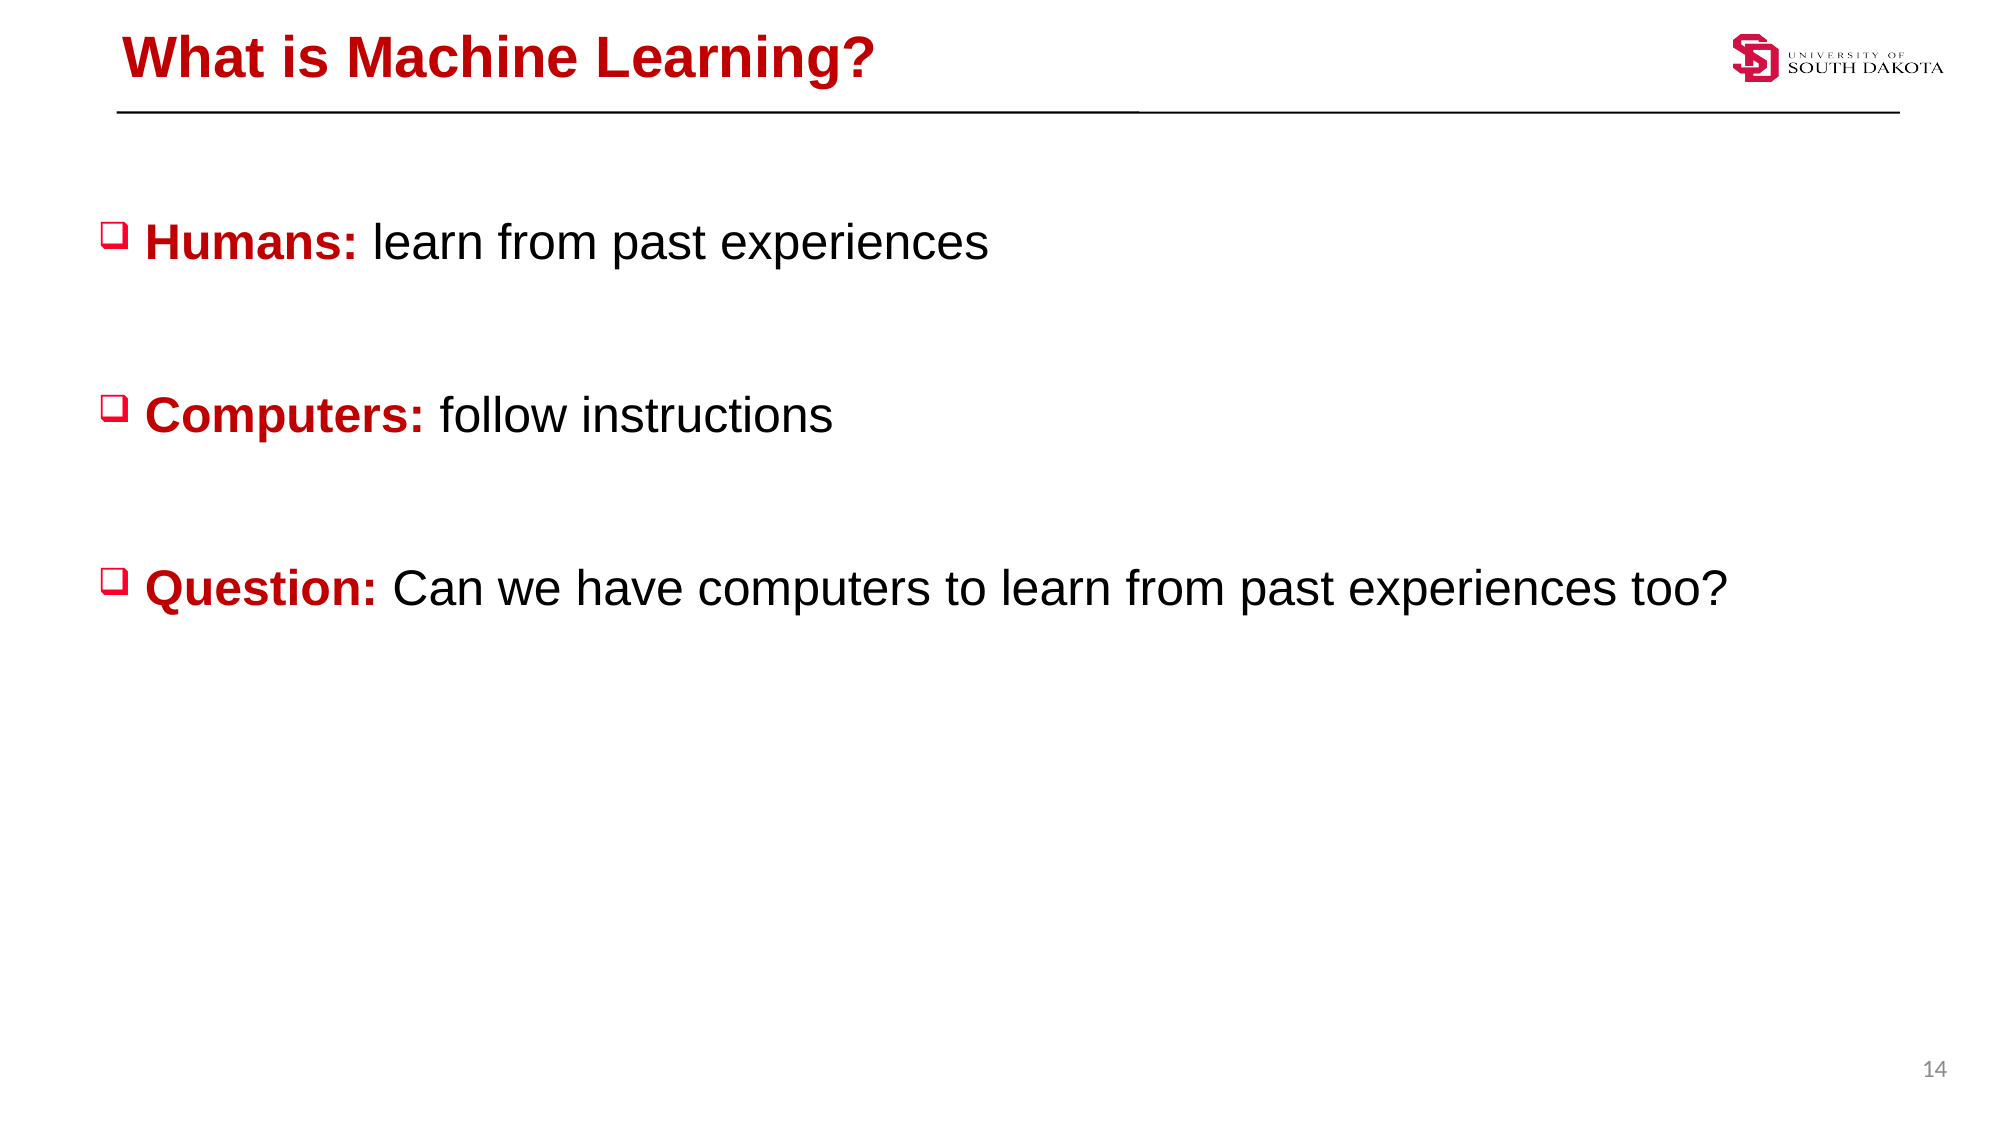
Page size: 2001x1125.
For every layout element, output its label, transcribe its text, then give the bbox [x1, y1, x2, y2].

text_box 14 [1625, 1037, 1963, 1098]
picture [1733, 34, 1944, 82]
title What is Machine Learning? [112, 24, 1450, 95]
text_box Humans: learn from past experiences Computers: follow instructions Question: Can we have computers to learn from past experiences too? [87, 212, 1770, 621]
